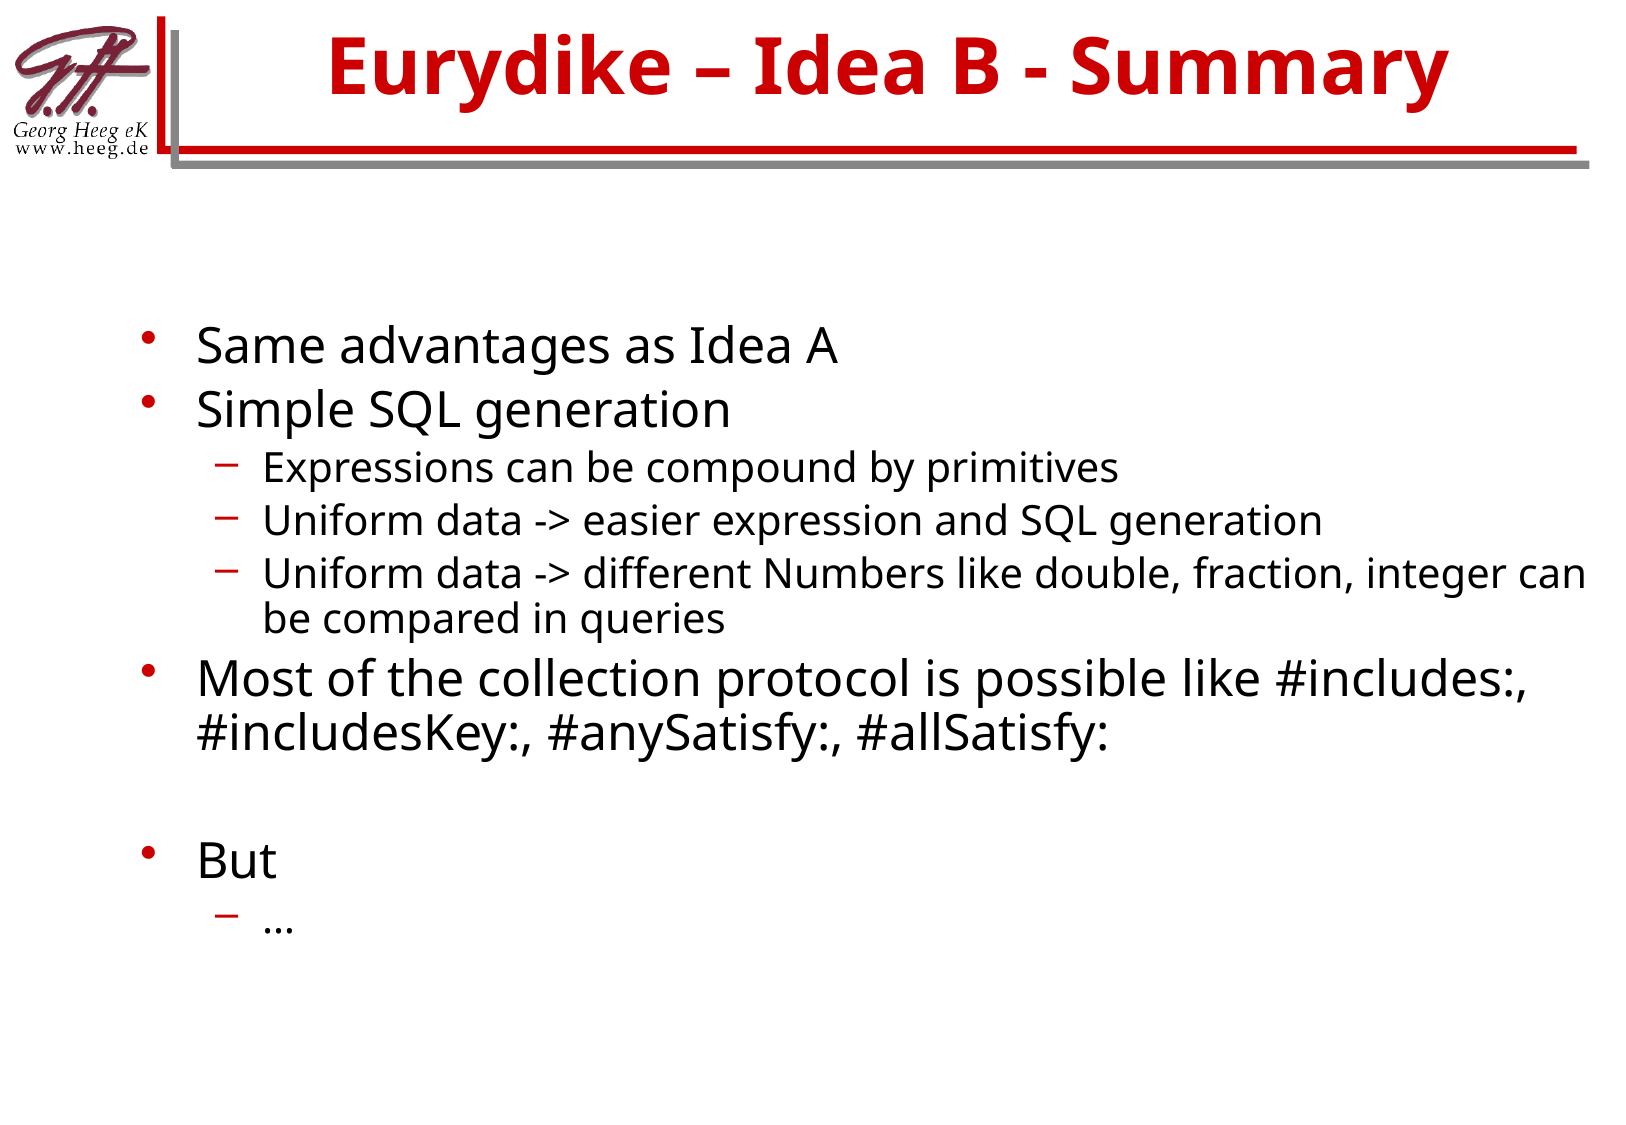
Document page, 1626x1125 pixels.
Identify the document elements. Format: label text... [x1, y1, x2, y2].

title Eurydike – Idea B - Summary [150, 0, 1625, 125]
picture [0, 26, 161, 170]
list Same advantages as Idea A Simple SQL generation Expressions can be compound by primitives Uniform data -> easier expression and SQL generation Uniform data -> different Numbers like double, fraction, integer can be compared in queries Most of the collection protocol is possible like #includes:, #includesKey:, #anySatisfy:, #allSatisfy: But … [125, 312, 1612, 988]
